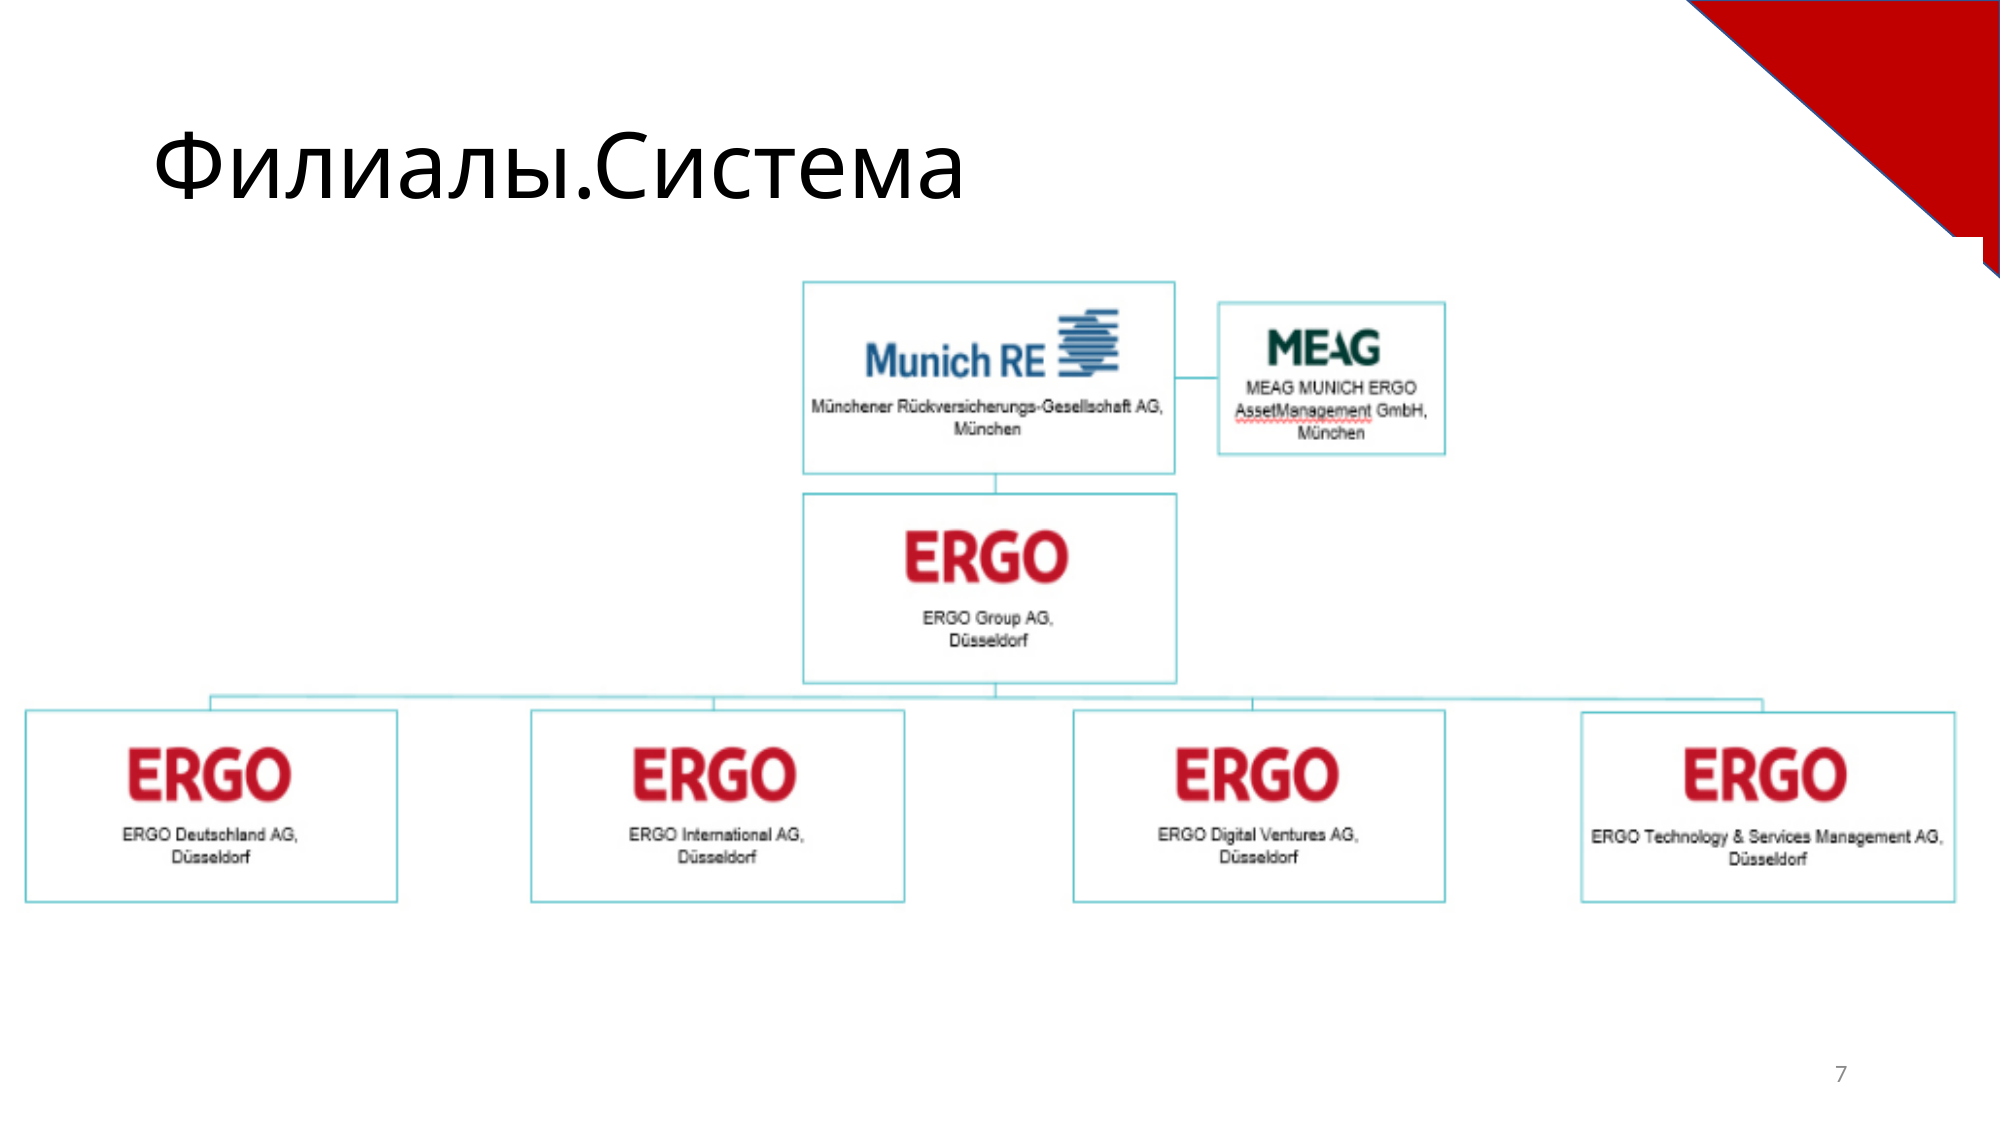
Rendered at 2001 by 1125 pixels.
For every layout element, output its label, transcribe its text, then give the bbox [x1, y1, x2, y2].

slide_number 7 [1412, 1042, 1863, 1103]
title Филиалы.Система [137, 59, 1863, 237]
text_box [1685, 0, 2000, 279]
picture [0, 237, 1983, 935]
